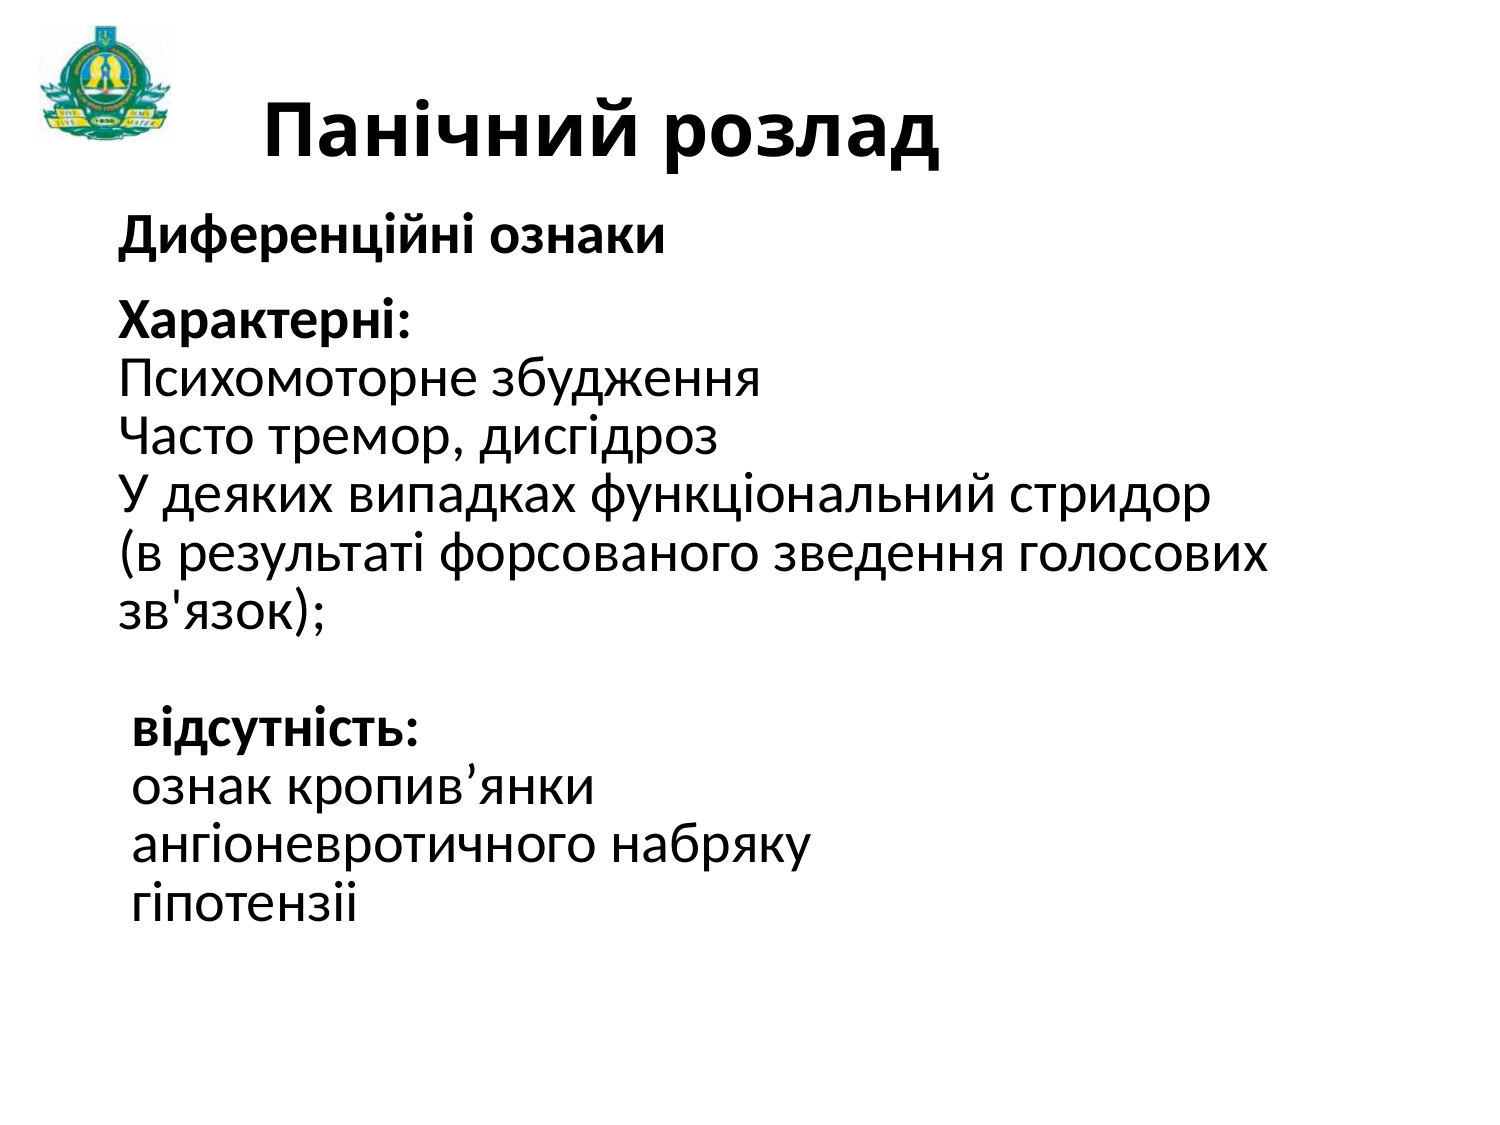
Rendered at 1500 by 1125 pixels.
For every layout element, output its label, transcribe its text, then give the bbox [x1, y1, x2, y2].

table_header Диференційні ознаки [103, 202, 1376, 287]
title Панічний розлад [246, 46, 1397, 218]
table_cell Характерні: Психомоторне збудження Часто тремор, дисгідроз У деяких випадках функціональний стридор (в результаті форсованого зведення голосових зв'язок); відсутність: ознак кропив’янки ангіоневротичного набряку гіпотензіі [103, 287, 1376, 996]
picture [39, 25, 172, 142]
